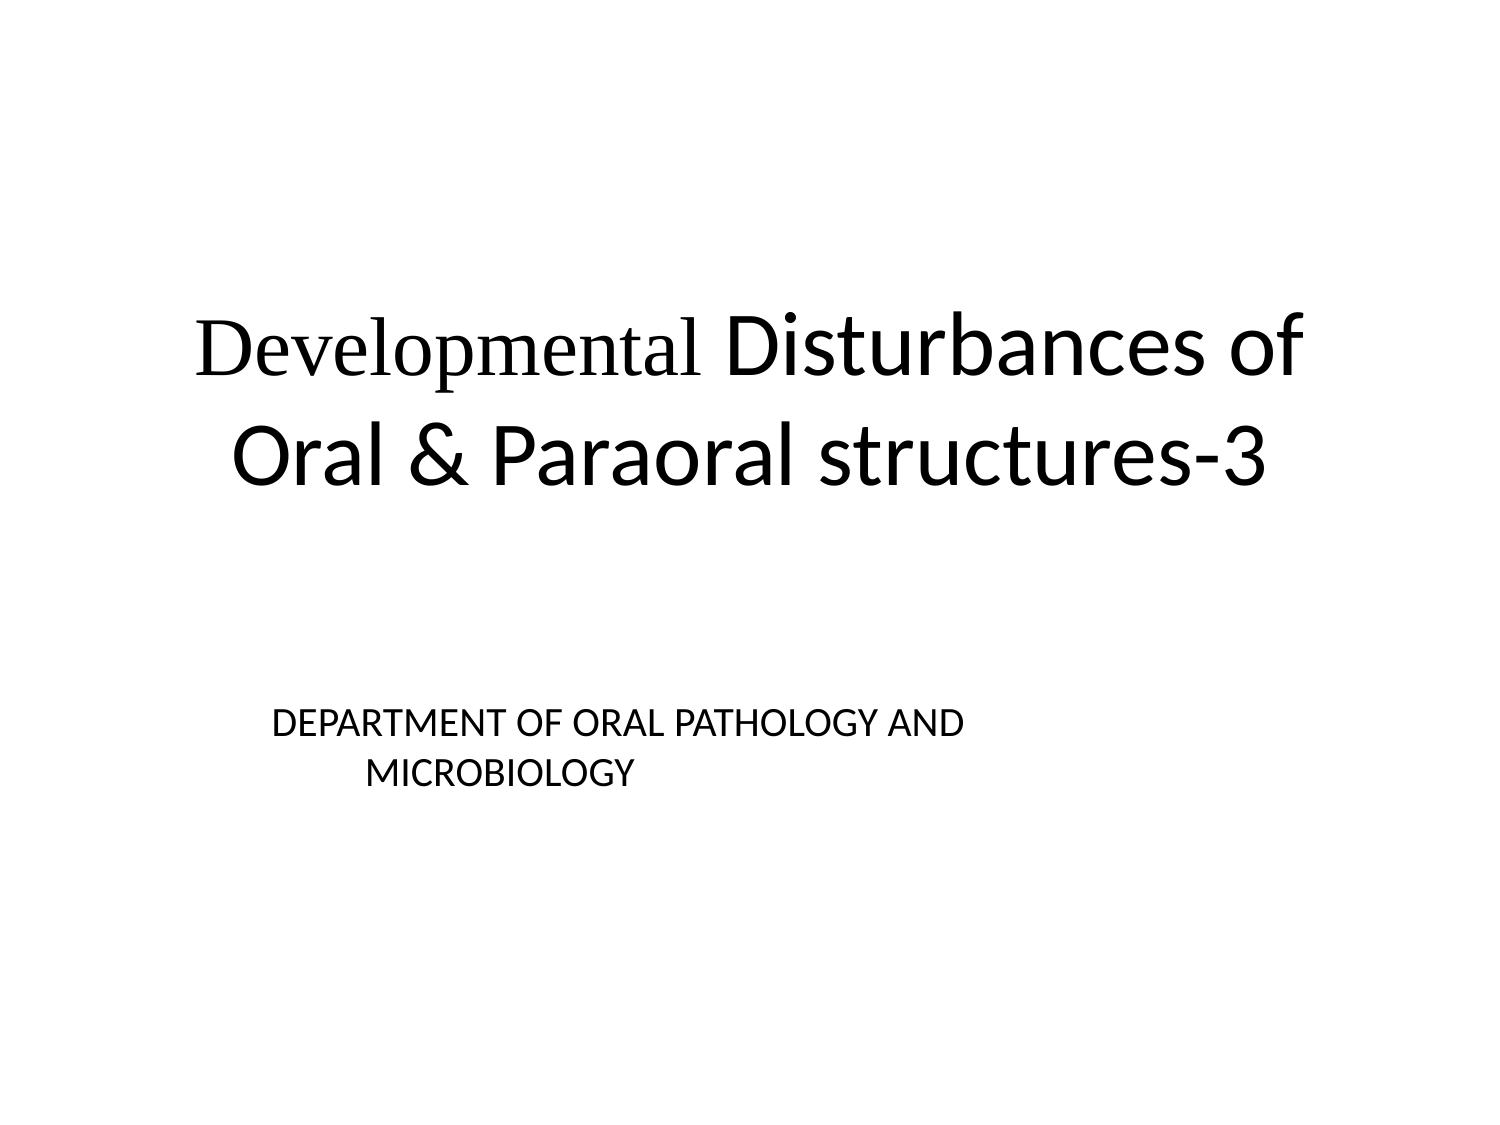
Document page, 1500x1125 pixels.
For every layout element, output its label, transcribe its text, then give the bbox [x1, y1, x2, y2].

title Developmental Disturbances of Oral & Paraoral structures-3 [112, 149, 1388, 638]
text_box DEPARTMENT OF ORAL PATHOLOGY AND MICROBIOLOGY [199, 687, 1298, 903]
